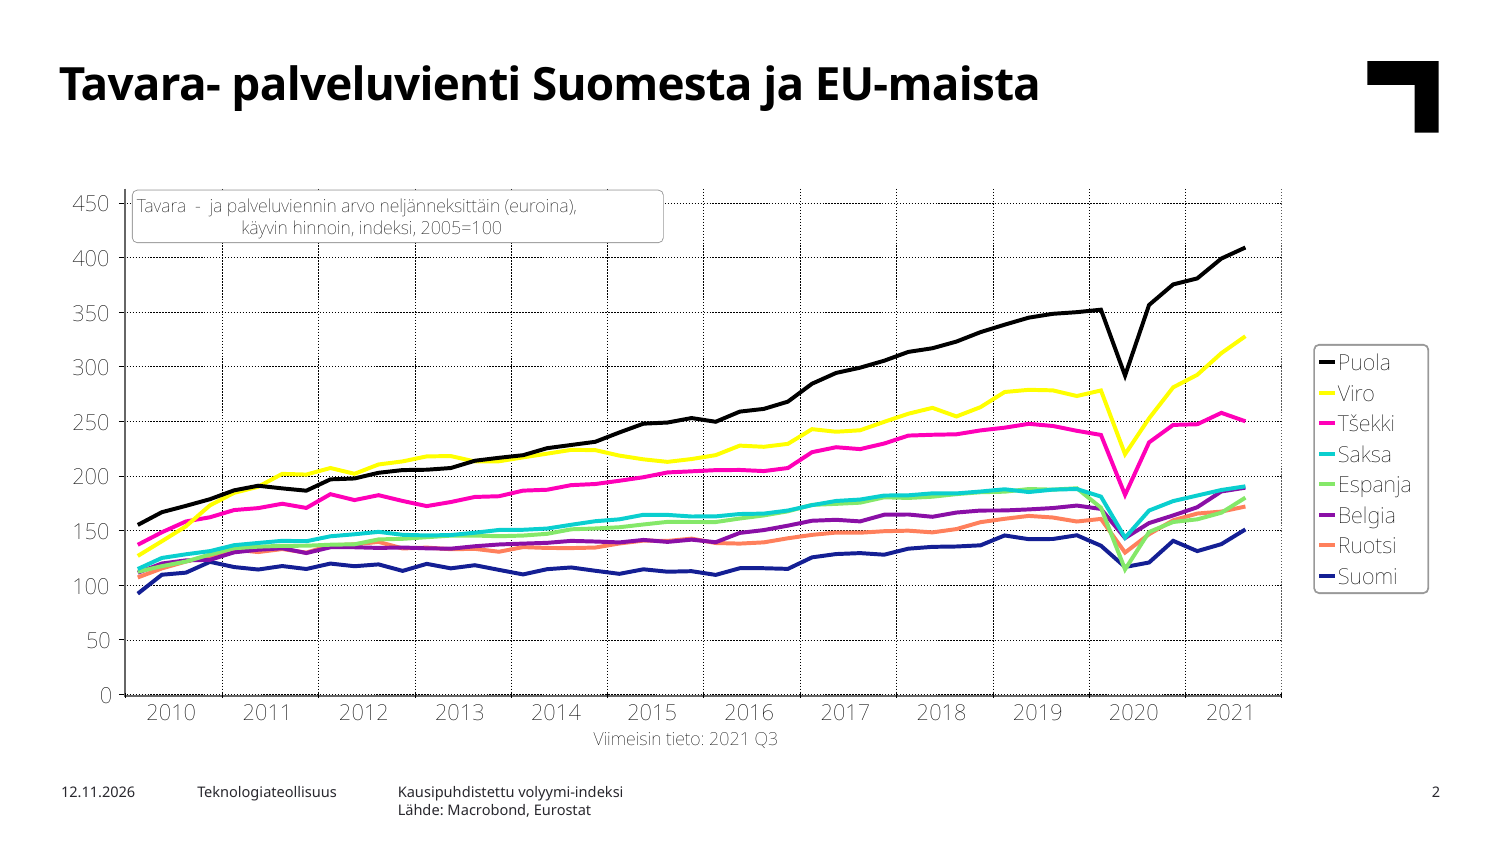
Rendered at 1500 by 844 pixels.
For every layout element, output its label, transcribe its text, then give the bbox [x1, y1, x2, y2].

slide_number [46, 775, 182, 803]
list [63, 180, 1438, 763]
list Kausipuhdistettu volyymi-indeksi Lähde: Macrobond, Eurostat [382, 775, 871, 803]
slide_number 2 [1313, 775, 1456, 803]
list Tavara- palveluvienti Suomesta ja EU-maista [41, 46, 1353, 153]
footer Teknologiateollisuus [182, 775, 382, 803]
